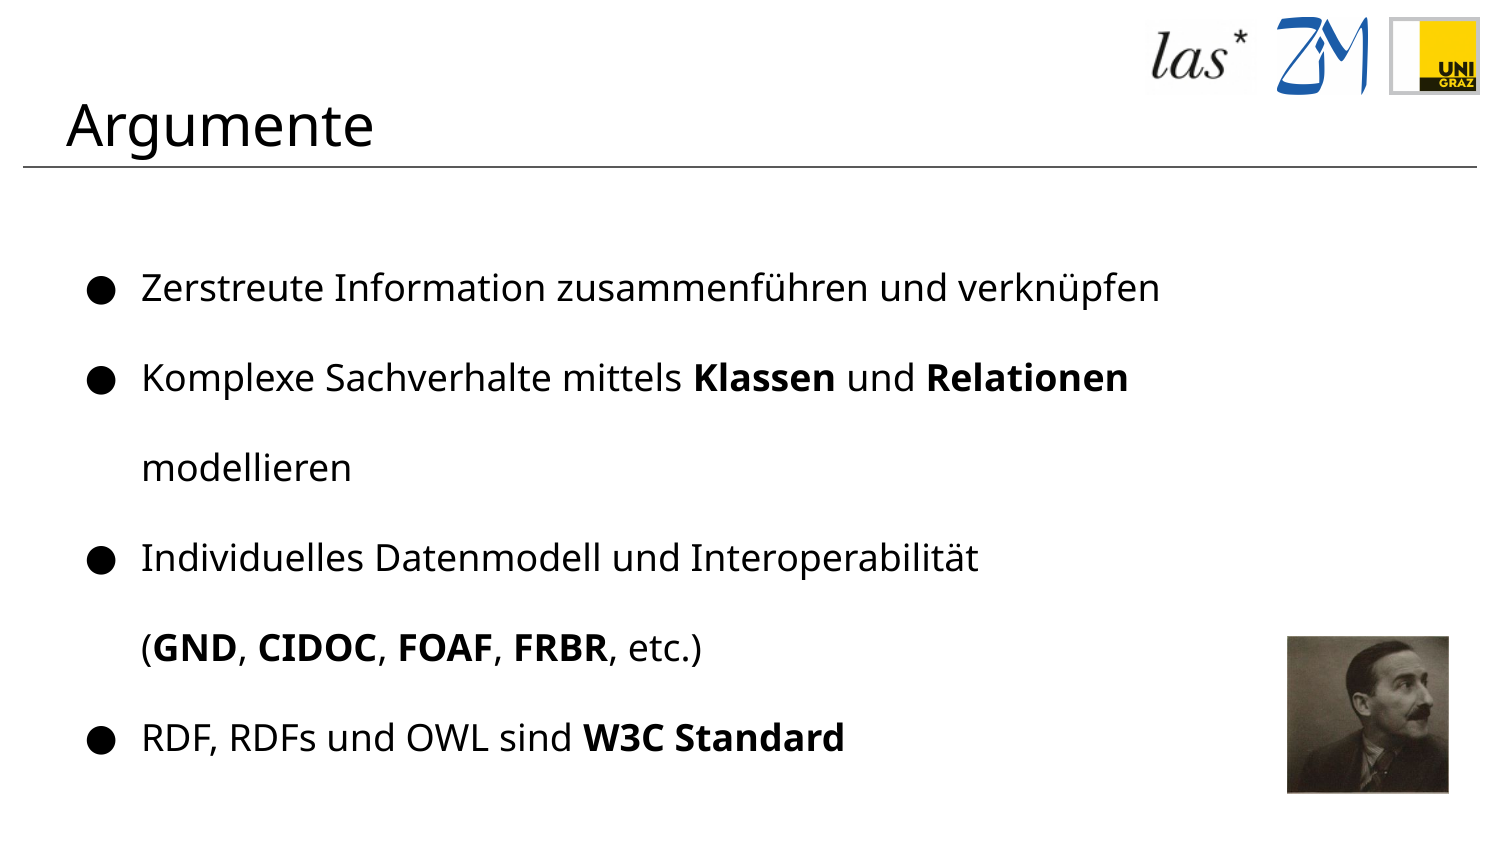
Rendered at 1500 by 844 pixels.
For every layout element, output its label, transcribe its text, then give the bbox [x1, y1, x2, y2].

picture [1145, 17, 1257, 72]
title Argumente [51, 72, 1449, 167]
picture [1287, 636, 1450, 794]
picture [1277, 17, 1368, 72]
text_box Zerstreute Information zusammenführen und verknüpfen Komplexe Sachverhalte mittels Klassen und Relationen modellieren Individuelles Datenmodell und Interoperabilität (GND, CIDOC, FOAF, FRBR, etc.) RDF, RDFs und OWL sind W3C Standard [51, 203, 1315, 774]
picture [1389, 17, 1480, 95]
